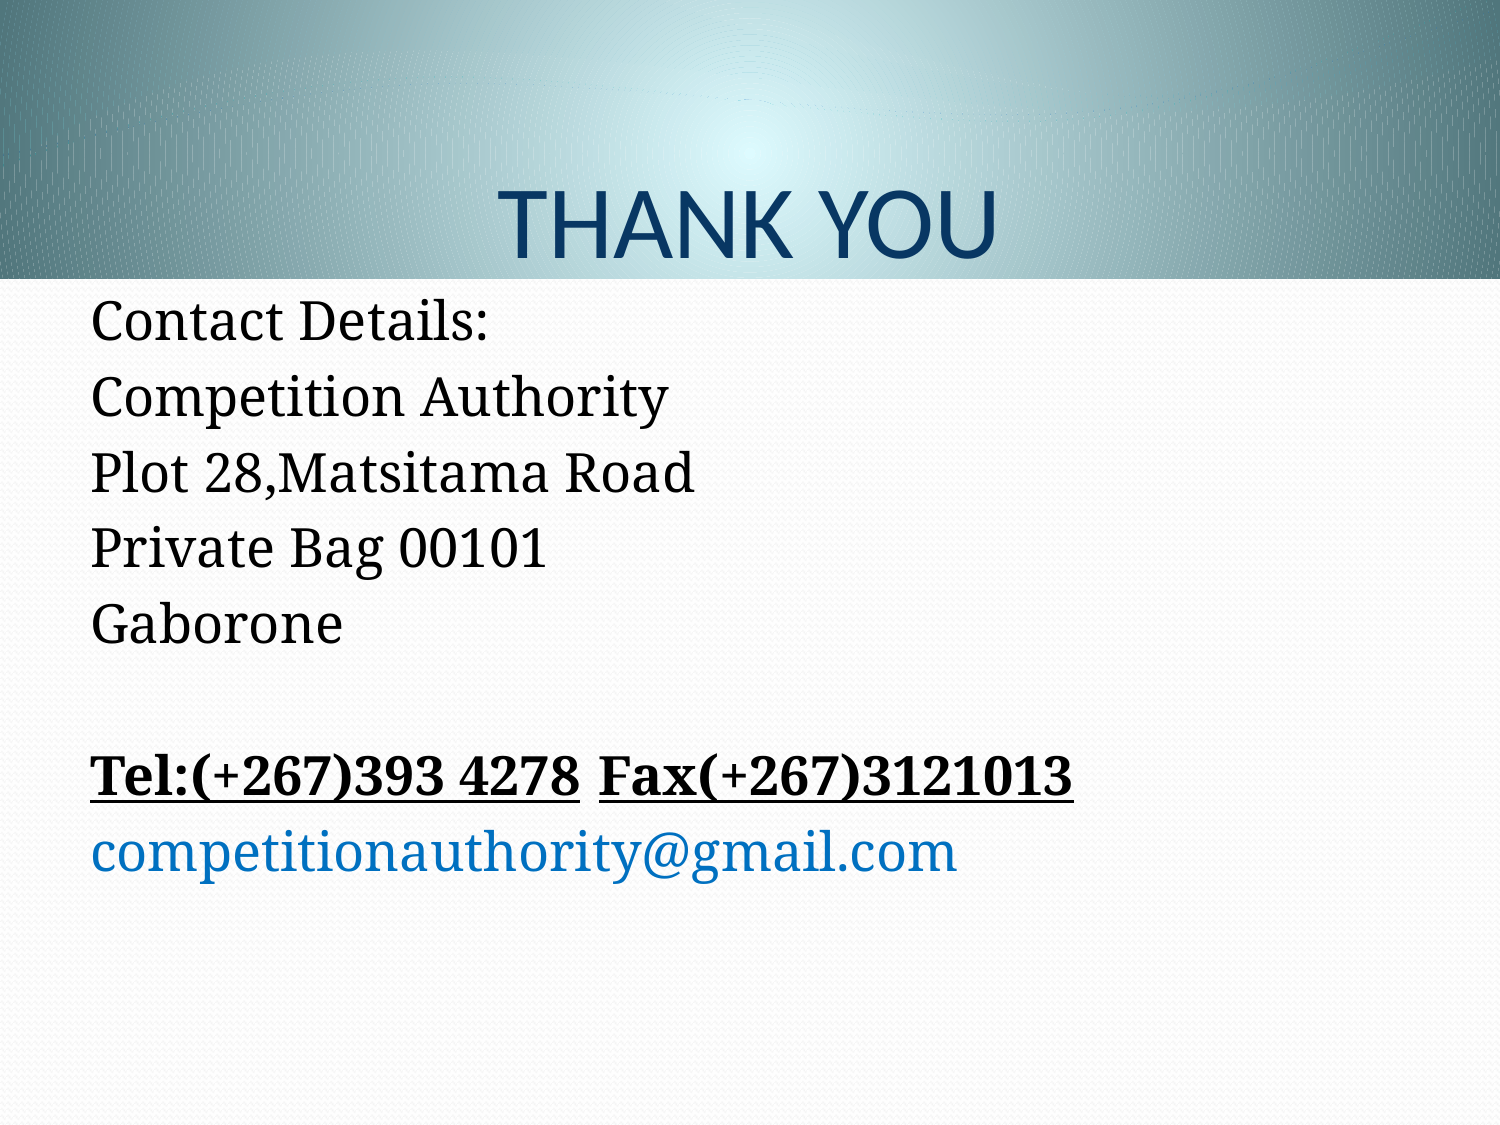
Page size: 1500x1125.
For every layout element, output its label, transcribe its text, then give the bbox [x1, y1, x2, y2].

title THANK YOU [0, 0, 1500, 279]
list Contact Details: Competition Authority Plot 28,Matsitama Road Private Bag 00101 Gaborone Tel:(+267)393 4278 Fax(+267)3121013 competitionauthority@gmail.com [75, 278, 1425, 1038]
